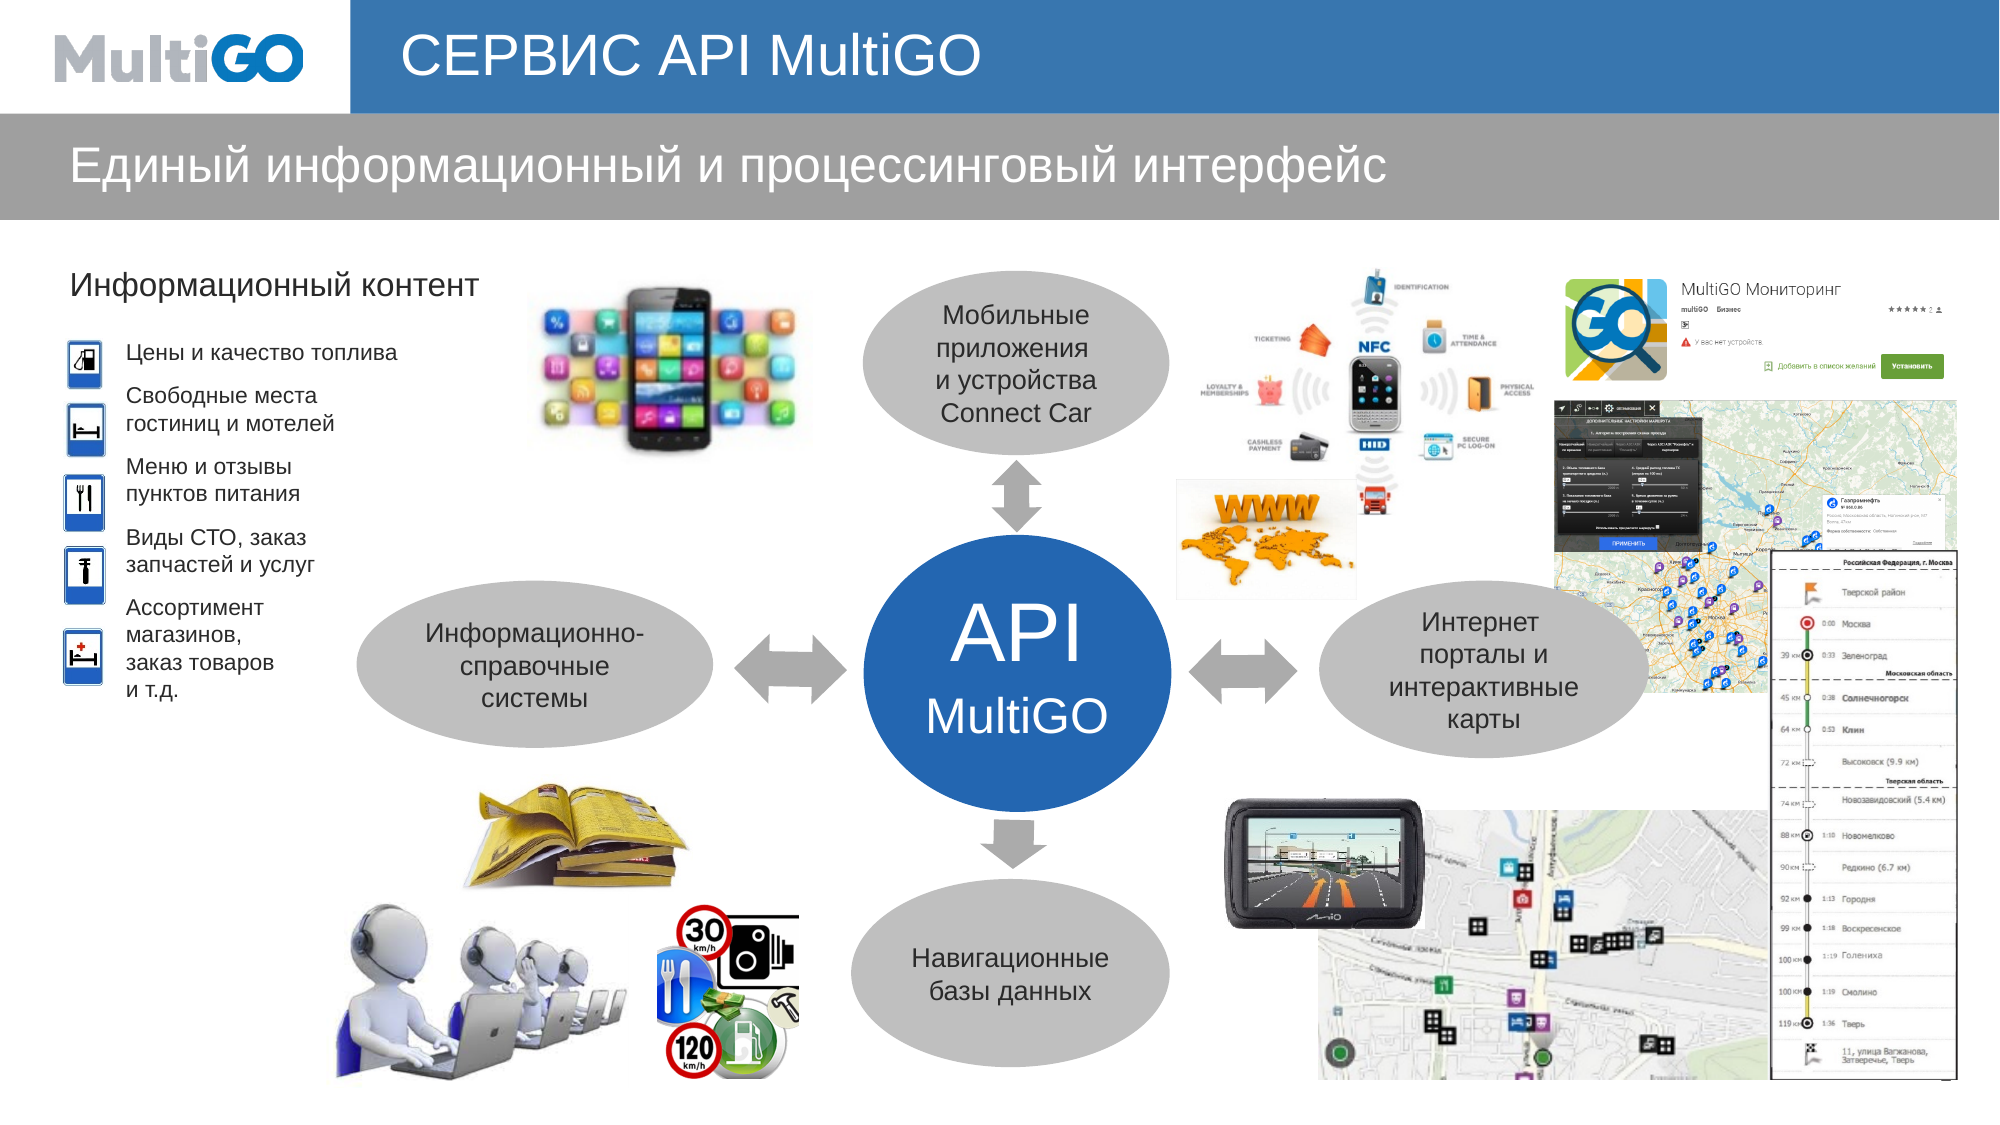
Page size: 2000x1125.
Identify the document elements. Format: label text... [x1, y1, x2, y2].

text_box Информационный контент Цены и качество топлива Свободные места гостиниц и мотелей Меню и отзывы пунктов питания Виды СТО, заказ запчастей и услуг Ассортимент магазинов, заказ товаров и т.д. [54, 255, 501, 710]
text_box [0, 113, 2000, 221]
picture [61, 543, 108, 607]
picture [62, 626, 105, 686]
picture [65, 338, 103, 390]
text_box [349, 0, 2000, 115]
picture [63, 401, 108, 459]
picture [54, 34, 303, 82]
picture [657, 904, 799, 1079]
picture [1554, 267, 1955, 397]
picture [527, 267, 813, 473]
picture [61, 472, 106, 534]
picture [326, 774, 693, 1088]
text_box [322, 270, 1689, 1083]
picture [1224, 400, 1958, 1080]
text_box Единый информационный и процессинговый интерфейс [54, 125, 1980, 201]
picture [1176, 267, 1535, 600]
slide_number 2 [1779, 1057, 1967, 1088]
text_box Сервис API MultiGO [385, 0, 1988, 114]
